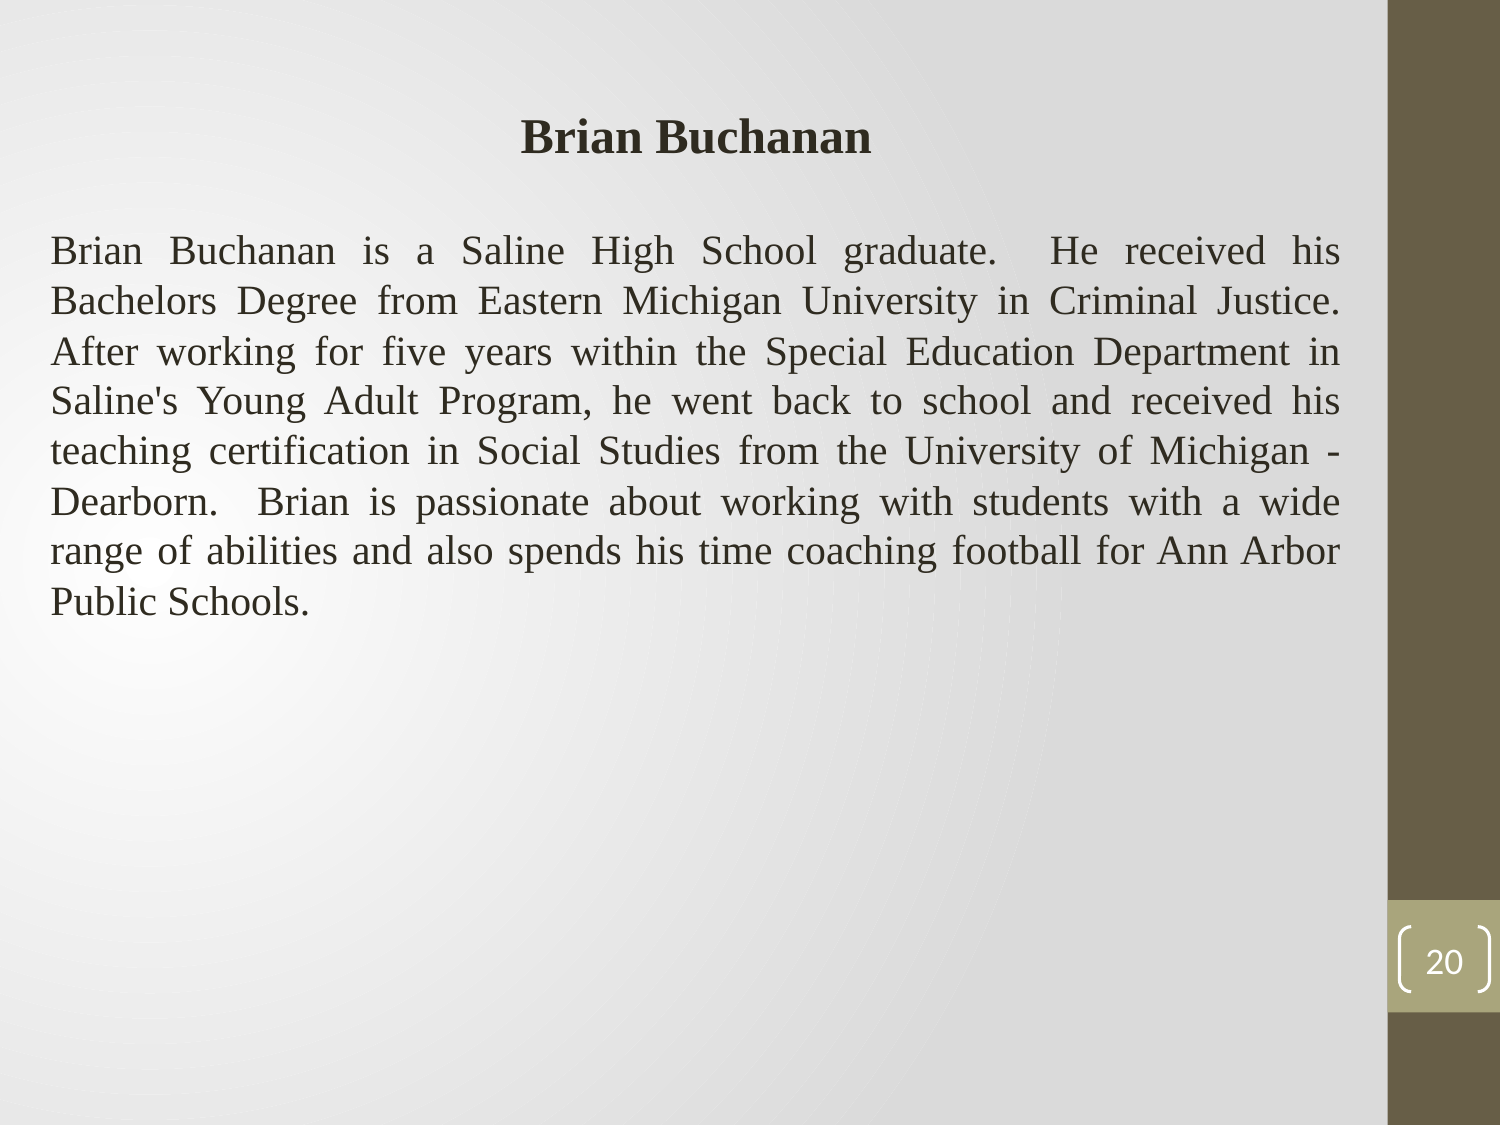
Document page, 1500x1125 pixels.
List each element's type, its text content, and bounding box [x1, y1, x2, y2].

slide_number 20 [1397, 925, 1492, 994]
text_box Brian Buchanan Brian Buchanan is a Saline High School graduate. He received his Bachelors Degree from Eastern Michigan University in Criminal Justice. After working for five years within the Special Education Department in Saline's Young Adult Program, he went back to school and received his teaching certification in Social Studies from the University of Michigan - Dearborn. Brian is passionate about working with students with a wide range of abilities and also spends his time coaching football for Ann Arbor Public Schools. [35, 95, 1357, 631]
